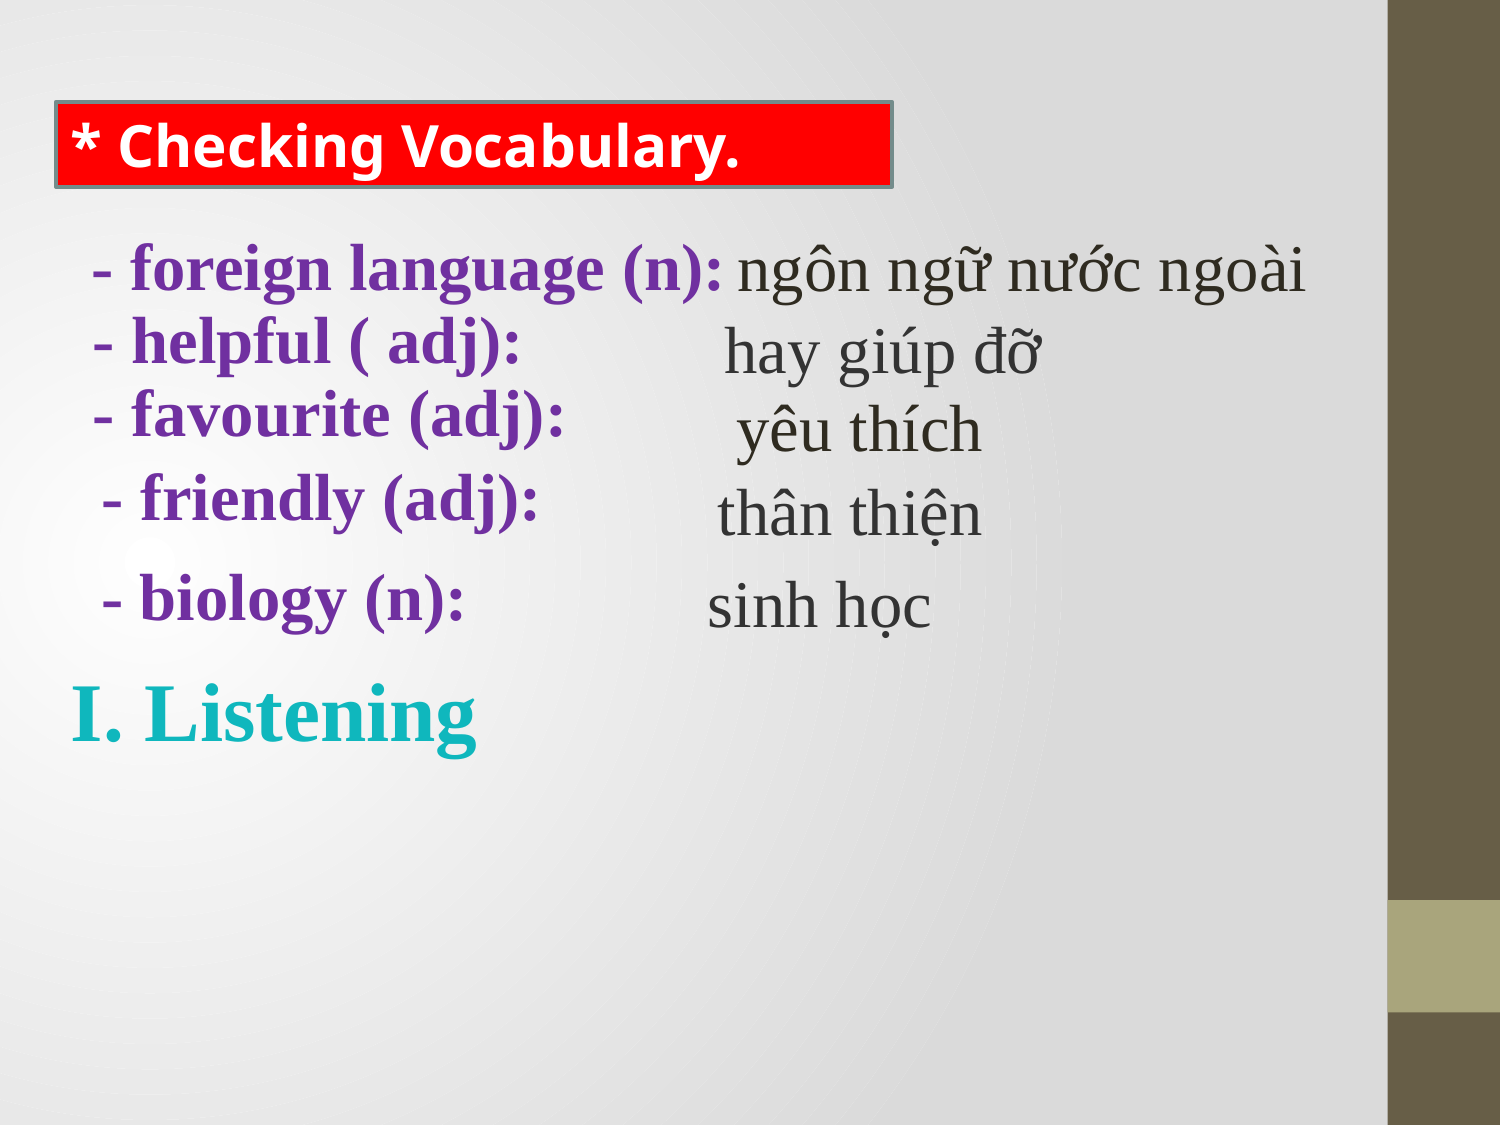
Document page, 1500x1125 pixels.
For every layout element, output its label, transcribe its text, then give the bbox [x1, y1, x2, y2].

text_box - friendly (adj): [86, 446, 558, 541]
text_box - foreign language (n): [76, 216, 742, 311]
text_box yêu thích [721, 377, 999, 461]
text_box - helpful ( adj): [78, 289, 540, 362]
text_box - biology (n): [86, 546, 484, 641]
text_box sinh học [693, 553, 965, 649]
text_box hay giúp đỡ [709, 299, 1075, 395]
text_box * Checking Vocabulary. [54, 100, 894, 189]
text_box I. Listening [55, 650, 498, 766]
text_box ngôn ngữ nước ngoài [722, 217, 1341, 313]
text_box - favourite (adj): [78, 362, 584, 458]
text_box thân thiện [702, 461, 1016, 557]
